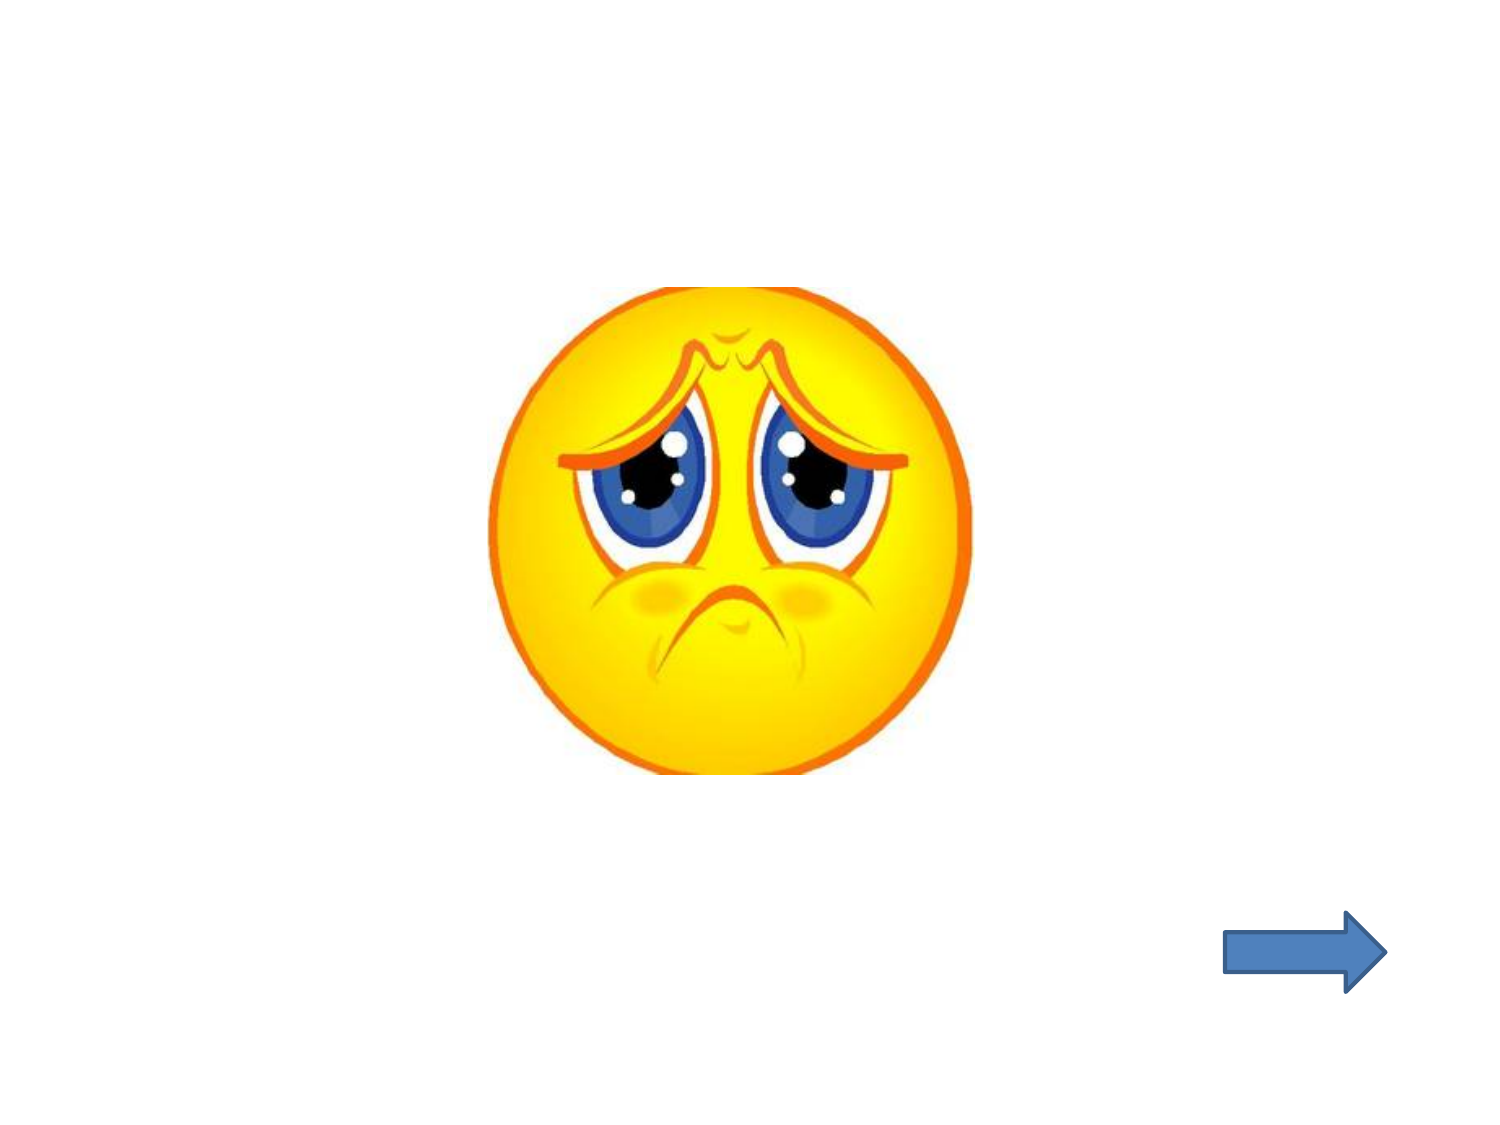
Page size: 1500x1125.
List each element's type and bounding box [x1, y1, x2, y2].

text_box [1222, 910, 1388, 994]
list [487, 287, 976, 776]
